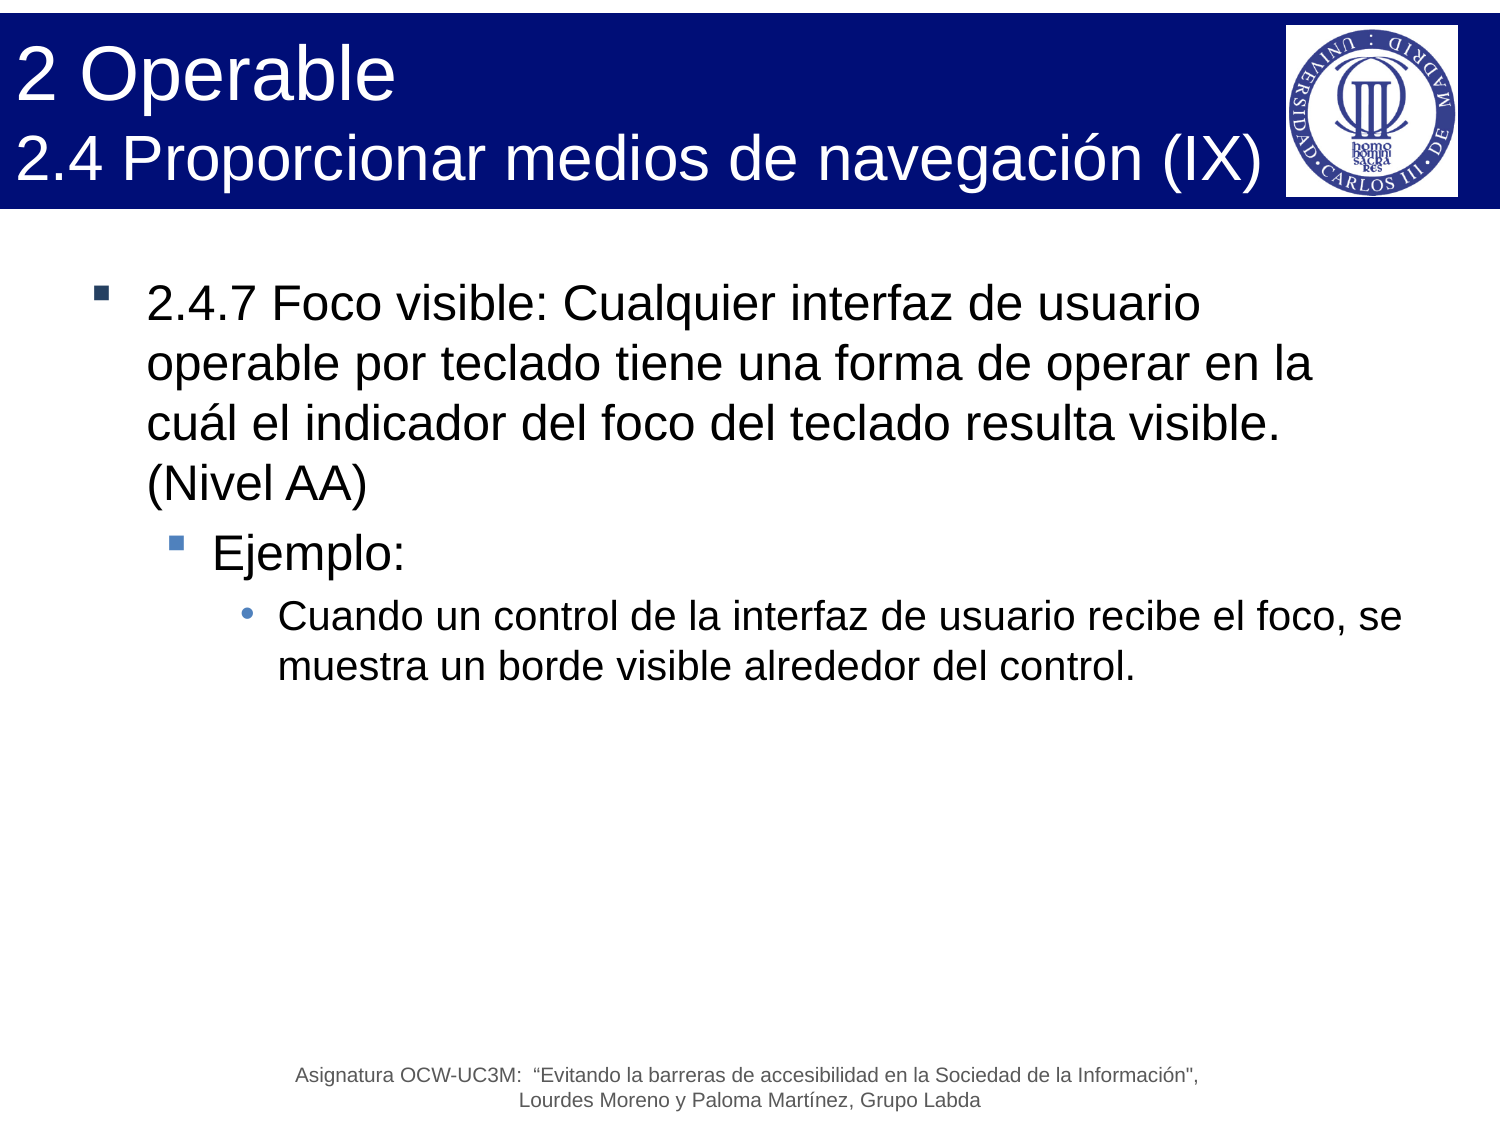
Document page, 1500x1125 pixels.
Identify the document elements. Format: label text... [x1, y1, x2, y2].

footer Asignatura OCW-UC3M: “Evitando la barreras de accesibilidad en la Sociedad de la Información", Lourdes Moreno y Paloma Martínez, Grupo Labda [75, 1056, 1425, 1117]
list 2.4.7 Foco visible: Cualquier interfaz de usuario operable por teclado tiene una forma de operar en la cuál el indicador del foco del teclado resulta visible. (Nivel AA) Ejemplo: Cuando un control de la interfaz de usuario recibe el foco, se muestra un borde visible alrededor del control. [75, 262, 1425, 1005]
picture [1350, 25, 1458, 197]
title 2 Operable 2.4 Proporcionar medios de navegación (IX) [0, 14, 1350, 202]
